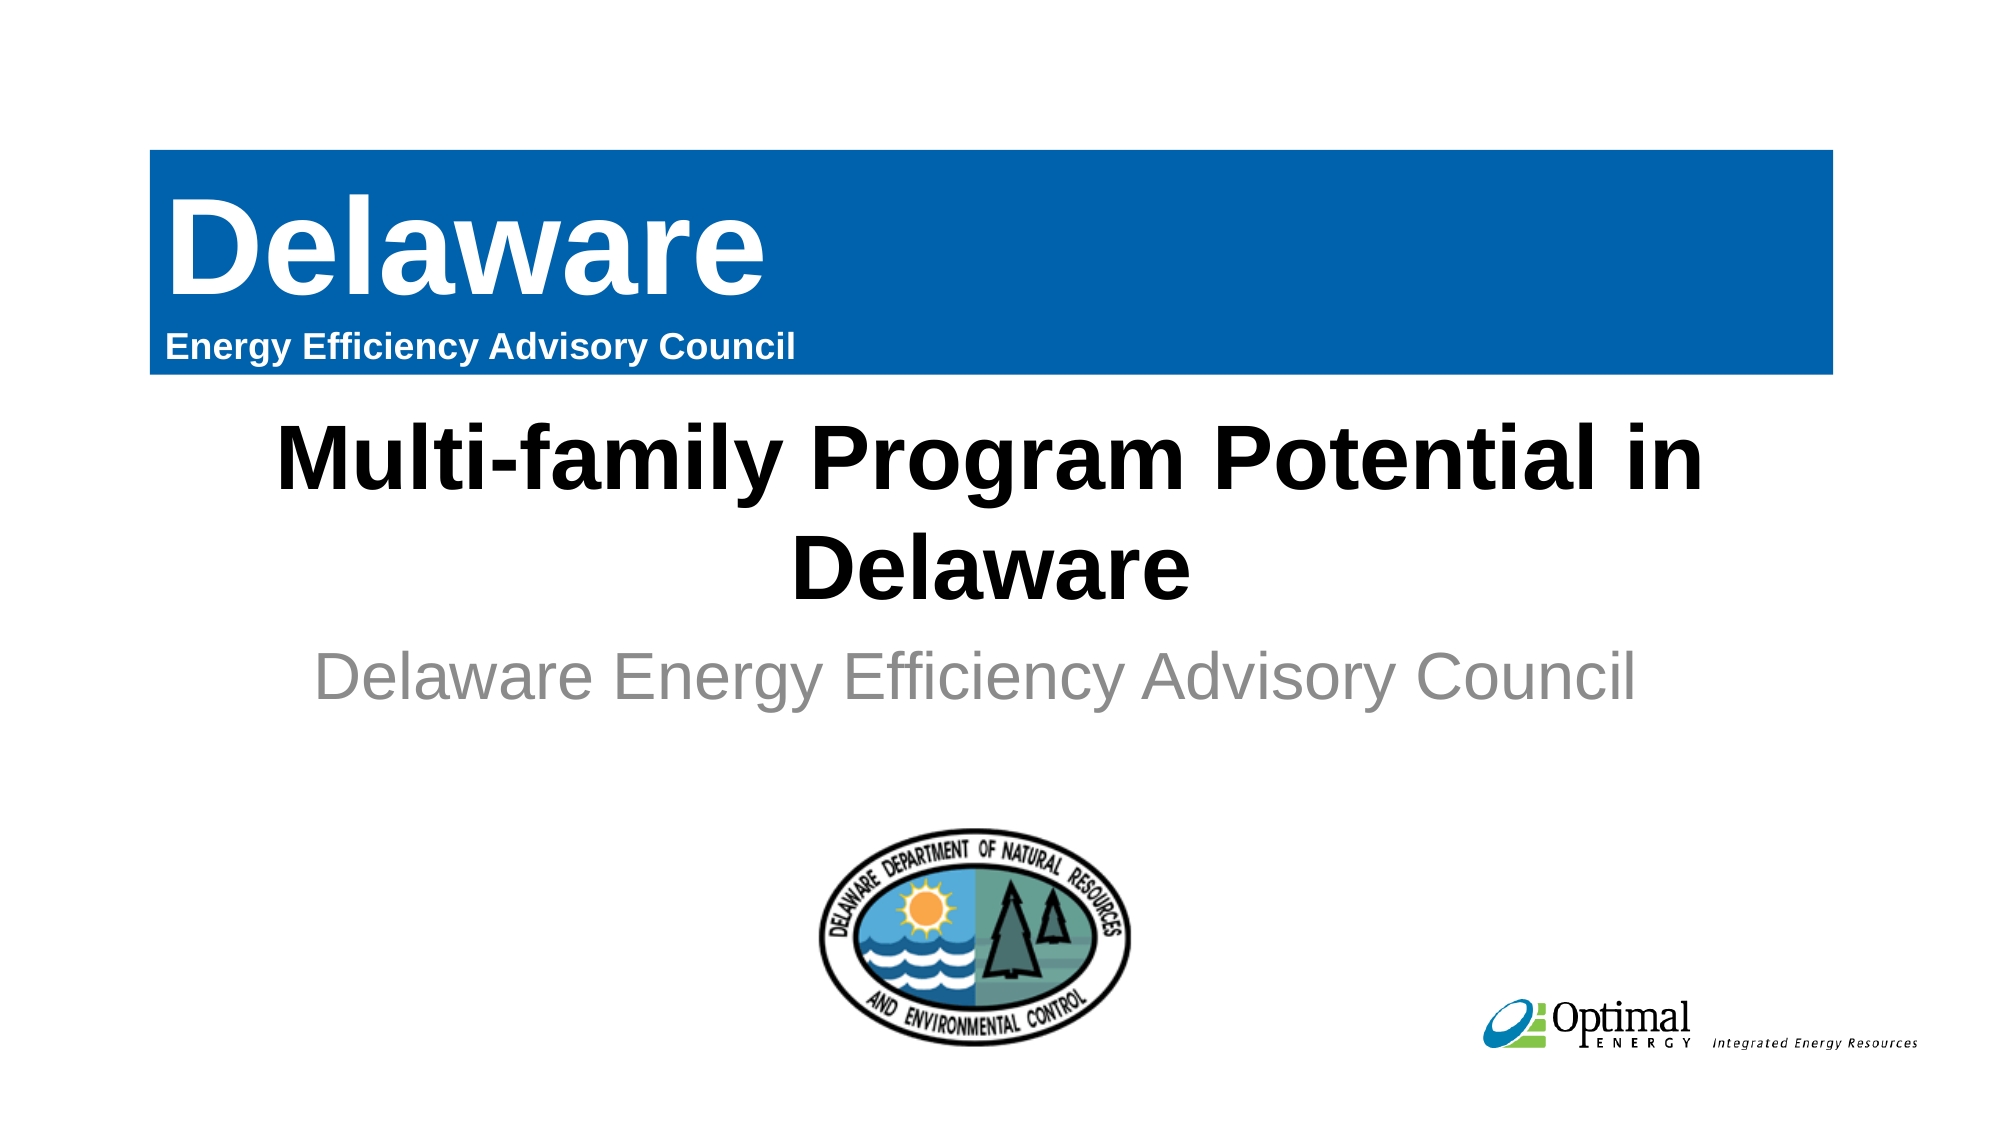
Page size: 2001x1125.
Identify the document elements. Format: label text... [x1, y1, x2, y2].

title Multi-family Program Potential in Delaware [141, 387, 1842, 629]
picture [802, 827, 1150, 1050]
picture [1483, 999, 1526, 1032]
subtitle Delaware Energy Efficiency Advisory Council [275, 624, 1676, 738]
picture [1483, 999, 1917, 1050]
